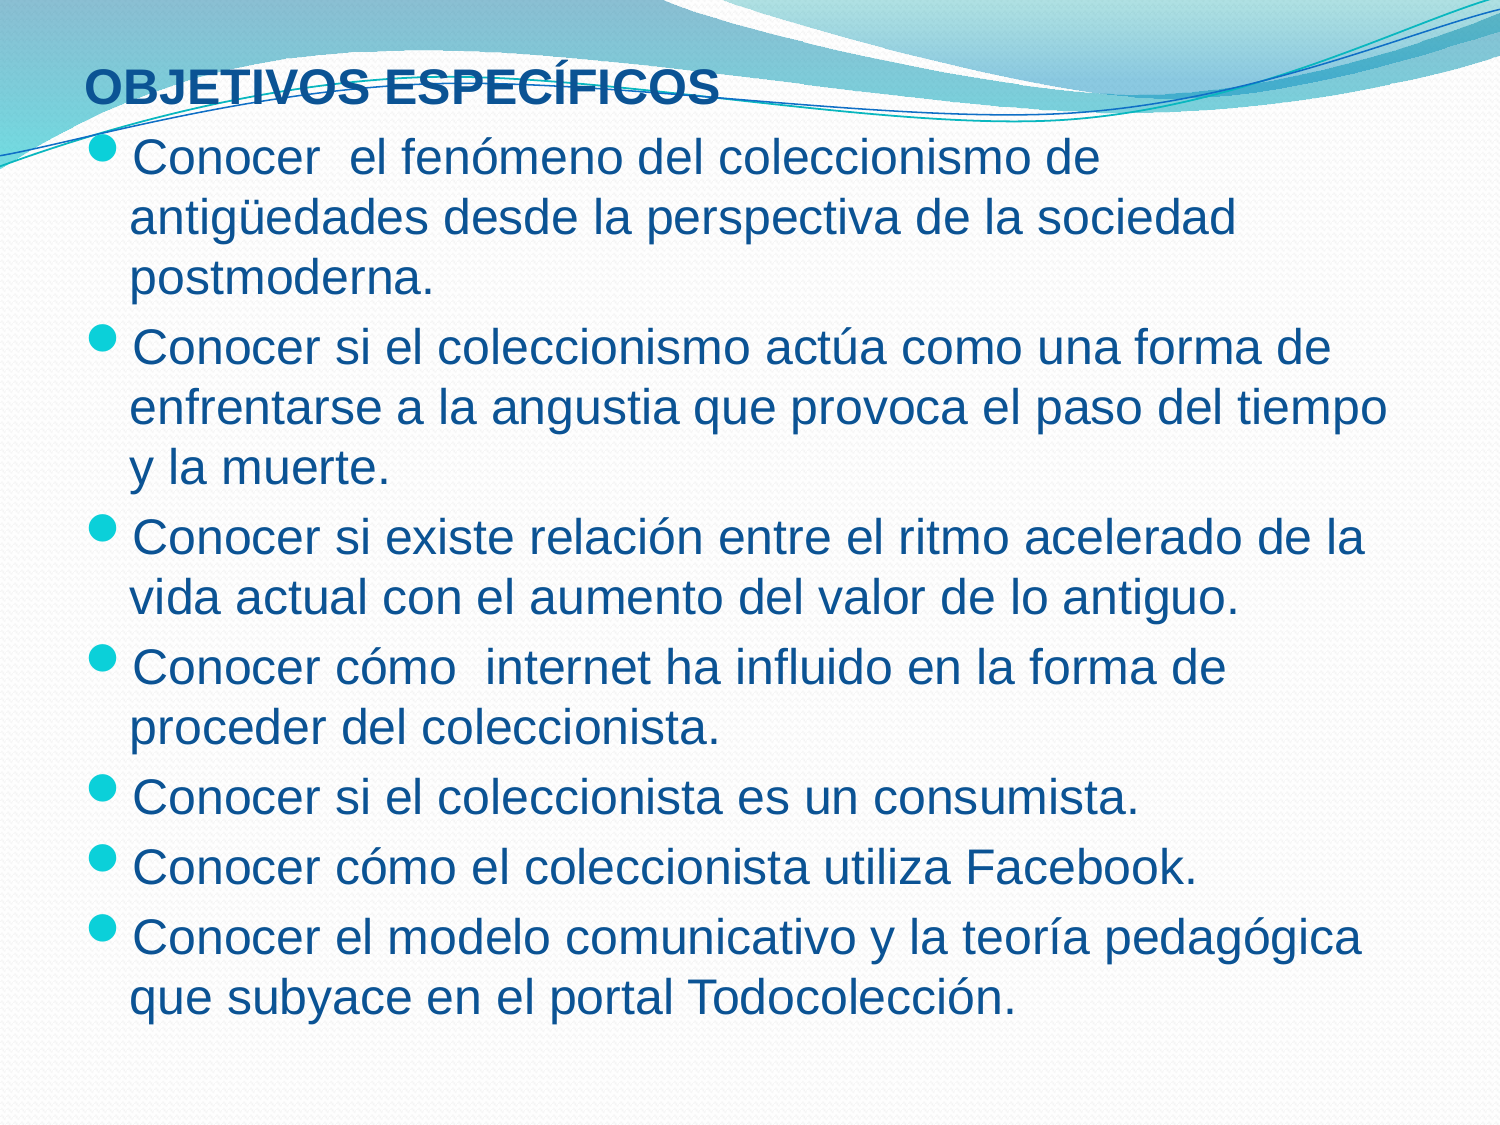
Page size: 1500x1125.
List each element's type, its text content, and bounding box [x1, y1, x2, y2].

list OBJETIVOS ESPECÍFICOS Conocer el fenómeno del coleccionismo de antigüedades desde la perspectiva de la sociedad postmoderna. Conocer si el coleccionismo actúa como una forma de enfrentarse a la angustia que provoca el paso del tiempo y la muerte. Conocer si existe relación entre el ritmo acelerado de la vida actual con el aumento del valor de lo antiguo. Conocer cómo internet ha influido en la forma de proceder del coleccionista. Conocer si el coleccionista es un consumista. Conocer cómo el coleccionista utiliza Facebook. Conocer el modelo comunicativo y la teoría pedagógica que subyace en el portal Todocolección. [70, 46, 1421, 1079]
